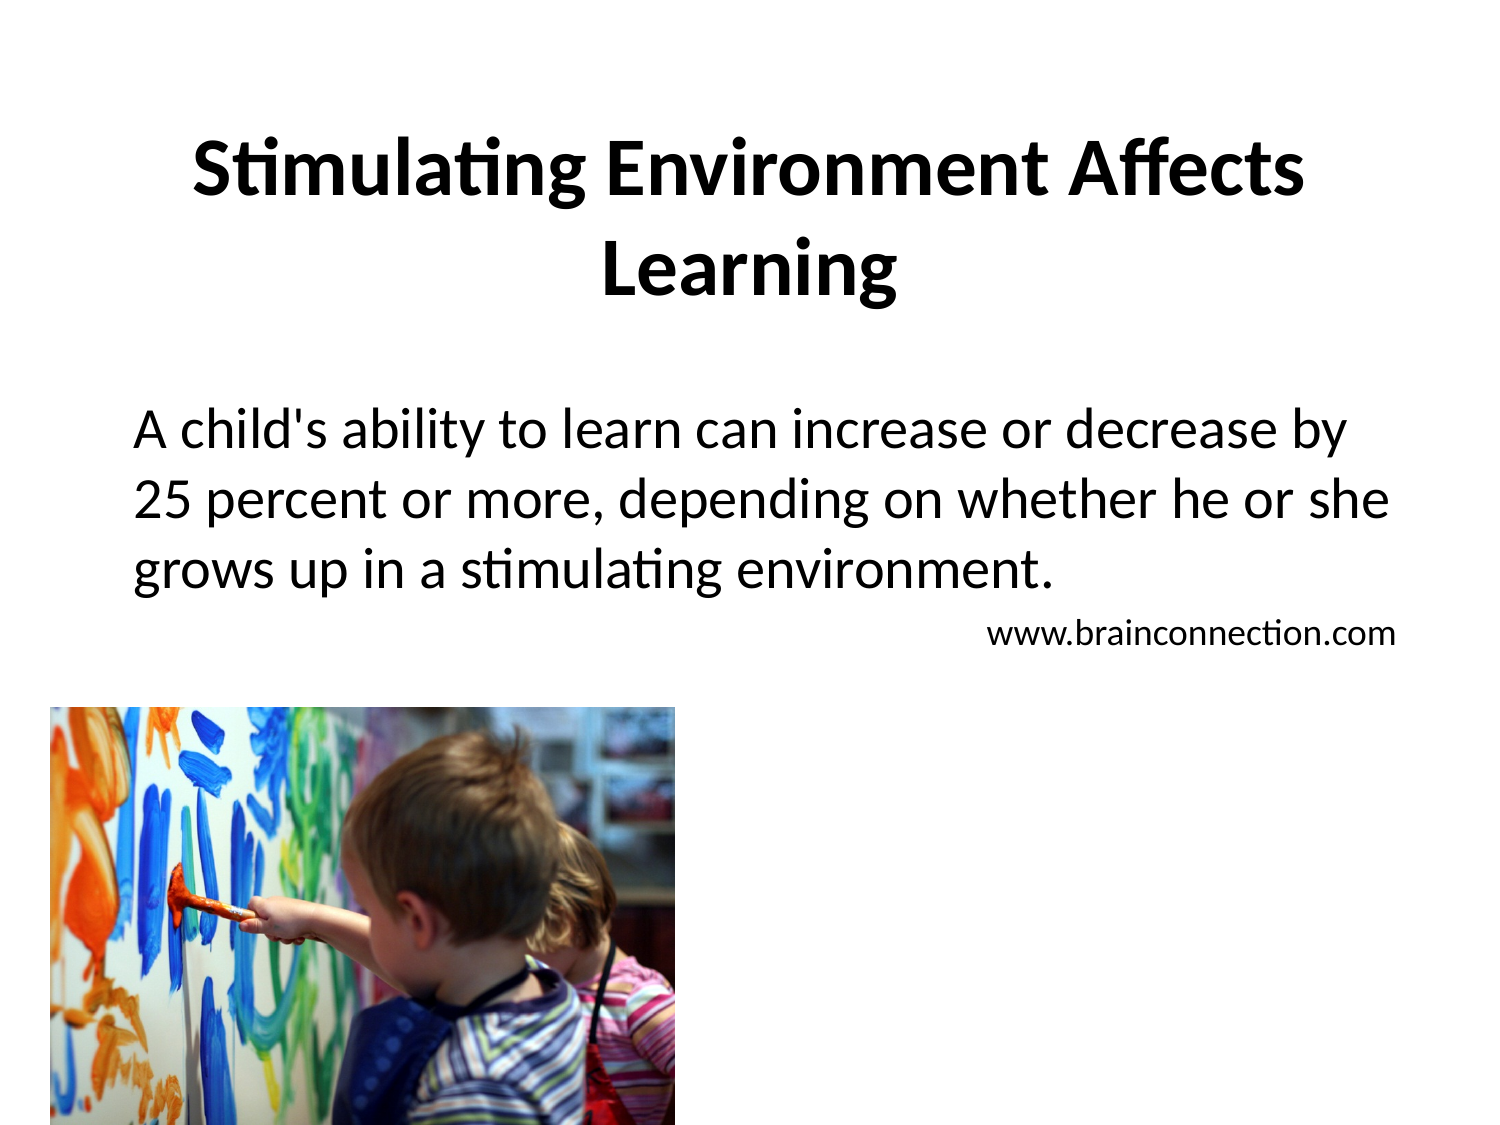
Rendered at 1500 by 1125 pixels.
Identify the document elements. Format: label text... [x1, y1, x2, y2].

list A child's ability to learn can increase or decrease by 25 percent or more, depending on whether he or she grows up in a stimulating environment. www.brainconnection.com [62, 312, 1413, 738]
picture [49, 707, 676, 1125]
title Stimulating Environment Affects Learning [75, 99, 1425, 325]
